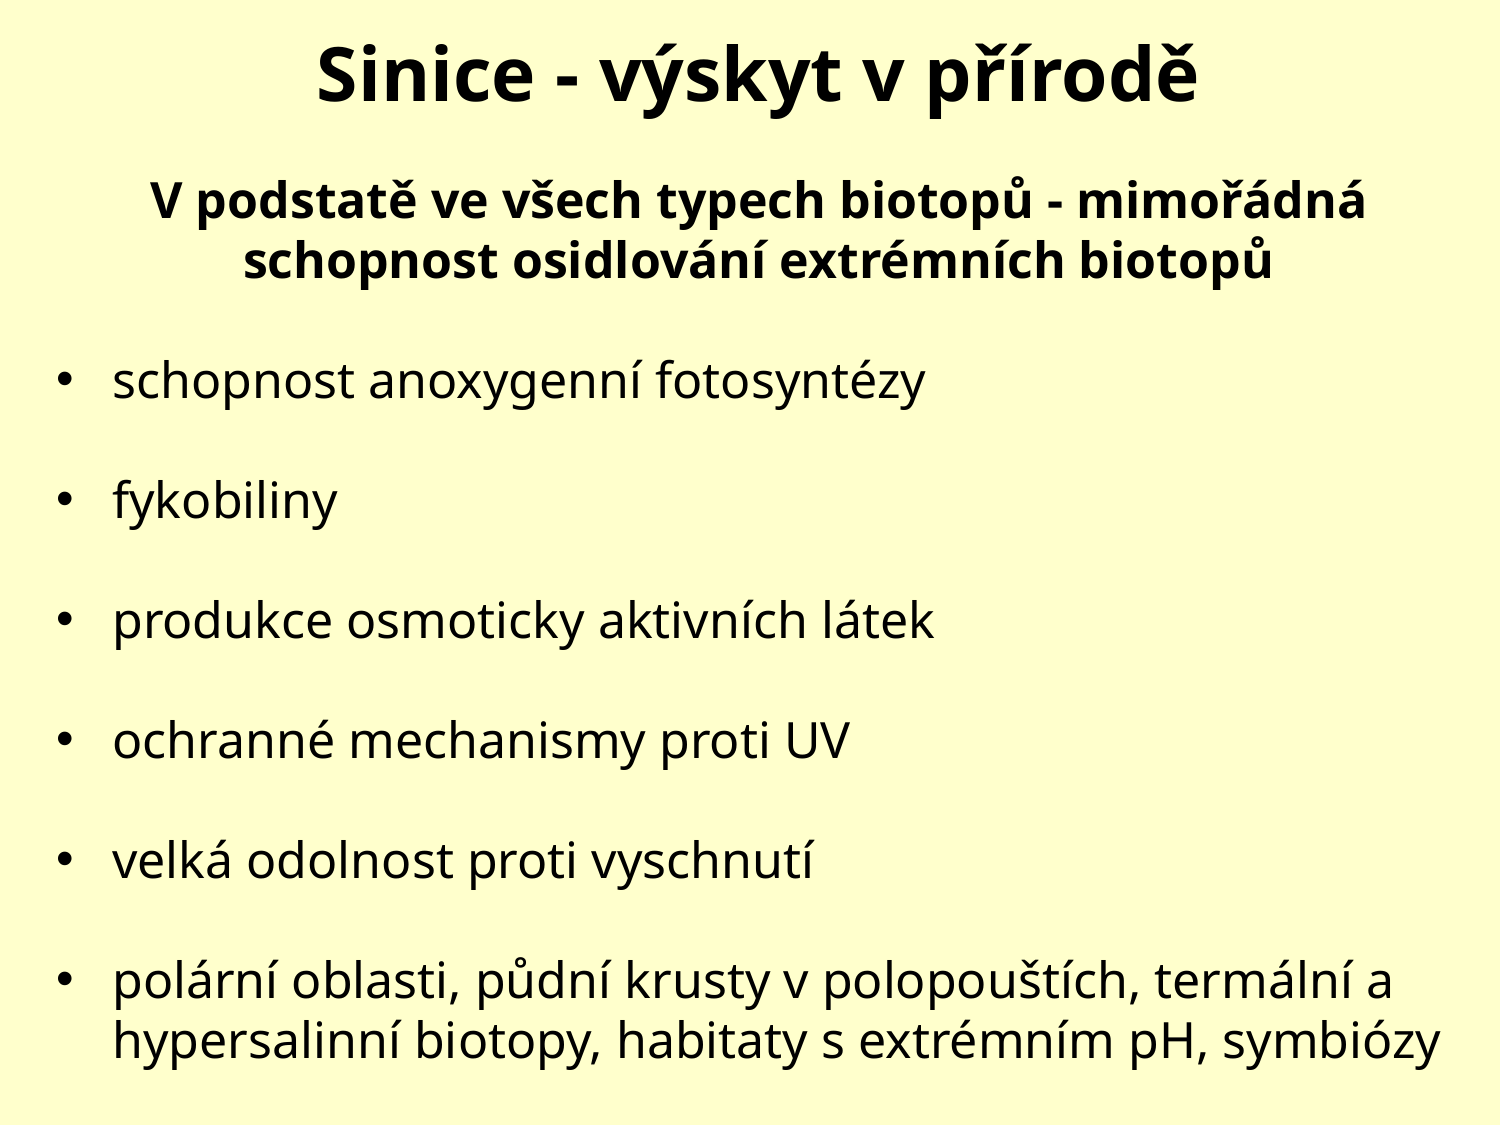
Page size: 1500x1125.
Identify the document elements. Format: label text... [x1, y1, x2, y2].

text_box V podstatě ve všech typech biotopů - mimořádná schopnost osidlování extrémních biotopů schopnost anoxygenní fotosyntézy fykobiliny produkce osmoticky aktivních látek ochranné mechanismy proti UV velká odolnost proti vyschnutí polární oblasti, půdní krusty v polopouštích, termální a hypersalinní biotopy, habitaty s extrémním pH, symbiózy [41, 179, 1477, 1125]
text_box Sinice - výskyt v přírodě [35, 19, 1483, 179]
